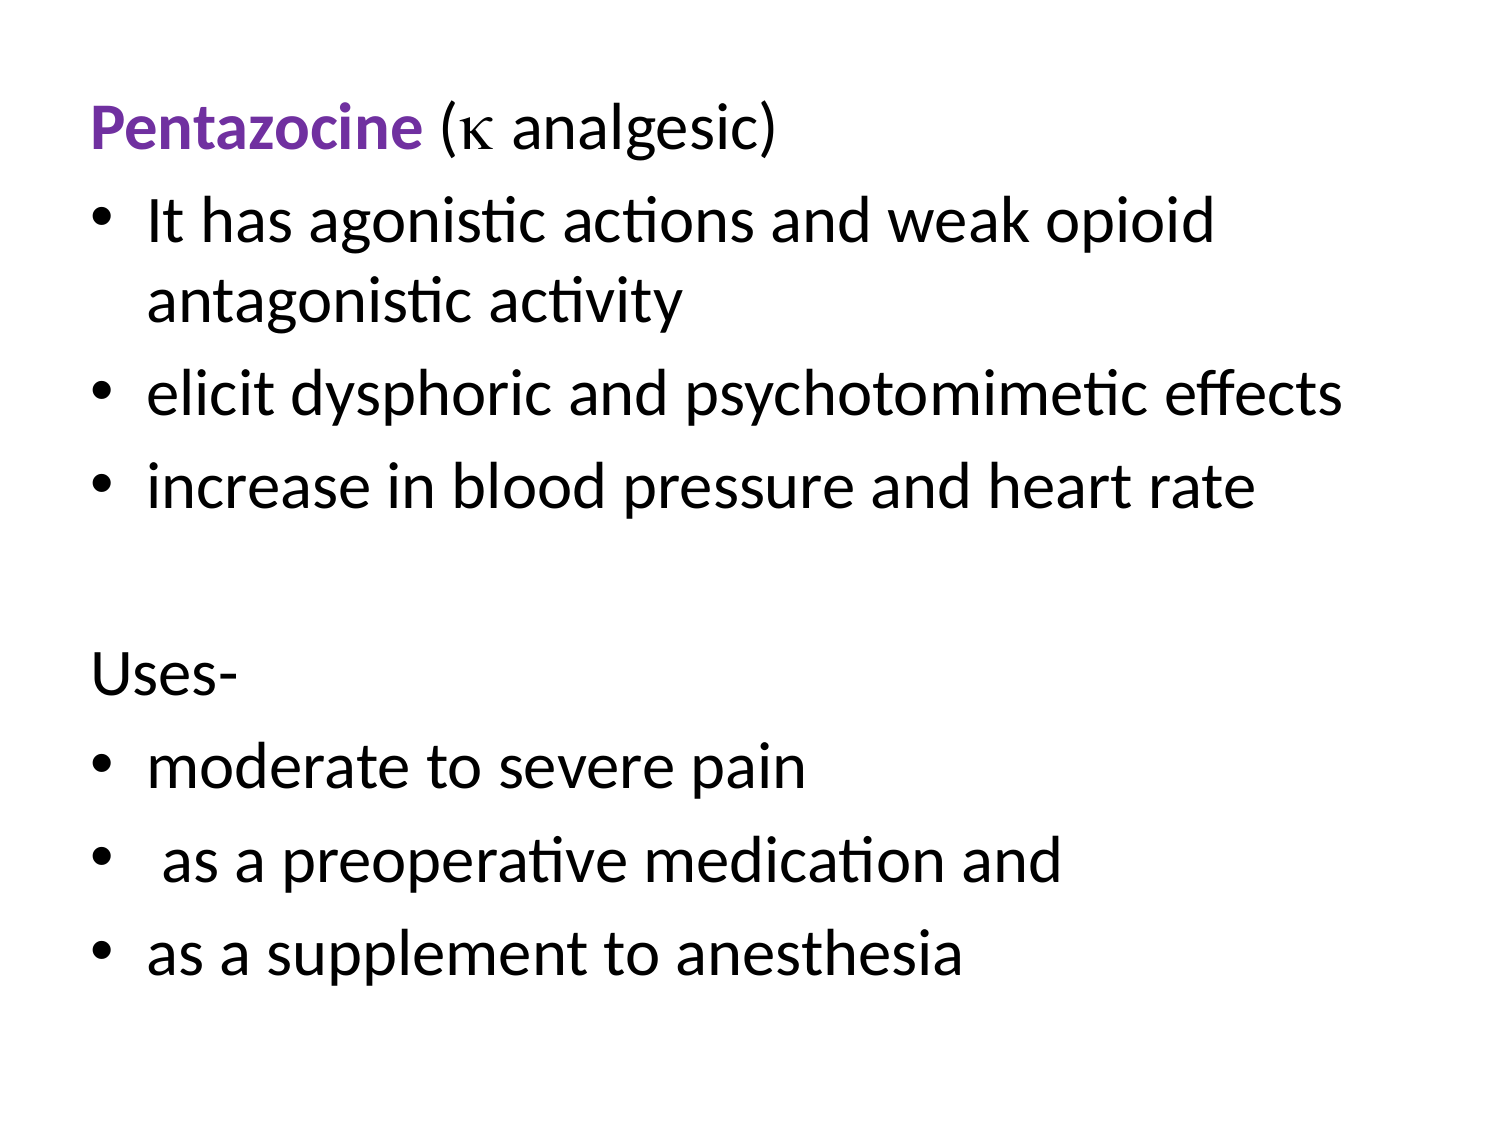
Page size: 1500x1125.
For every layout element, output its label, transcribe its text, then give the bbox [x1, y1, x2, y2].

list Pentazocine ( analgesic) It has agonistic actions and weak opioid antagonistic activity elicit dysphoric and psychotomimetic effects increase in blood pressure and heart rate Uses- moderate to severe pain as a preoperative medication and as a supplement to anesthesia [75, 75, 1425, 1005]
